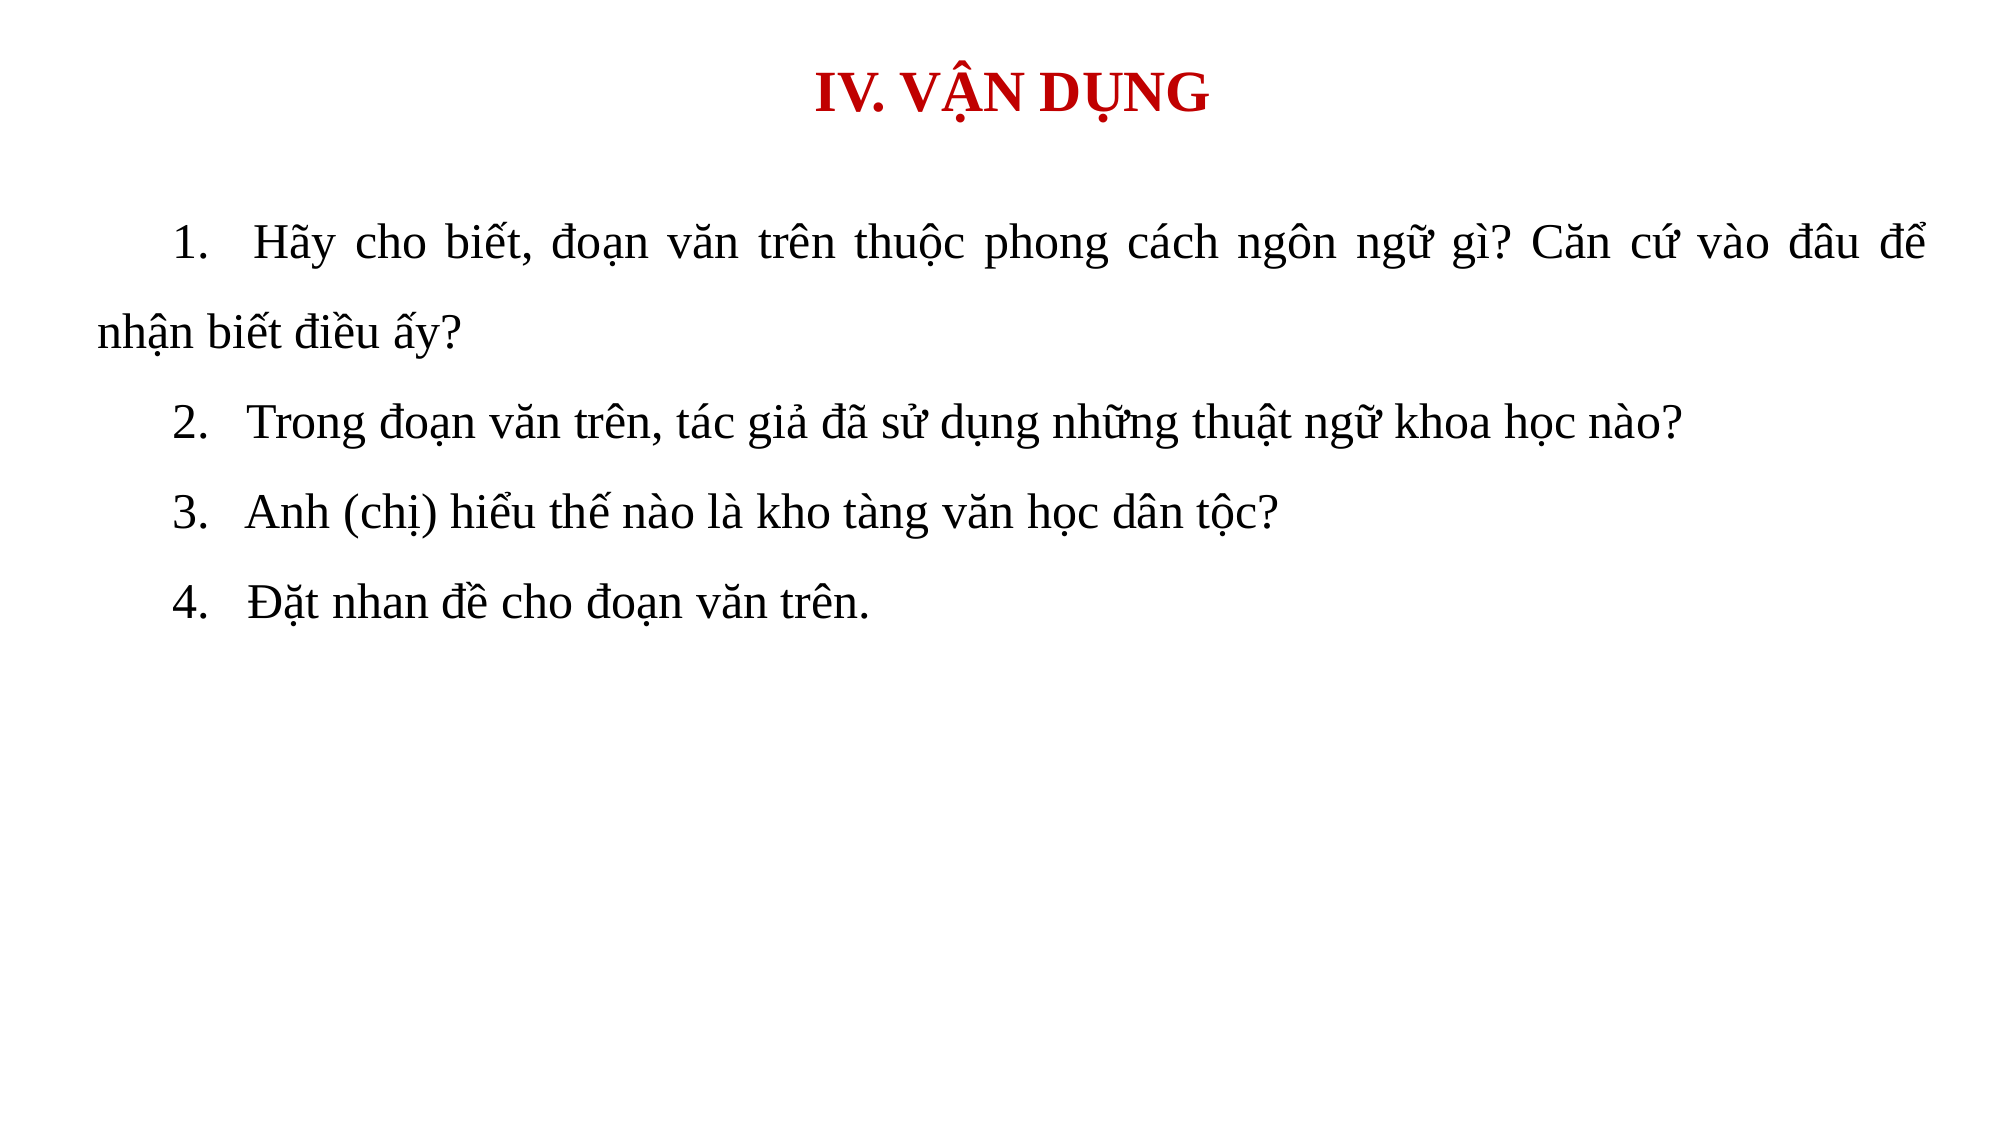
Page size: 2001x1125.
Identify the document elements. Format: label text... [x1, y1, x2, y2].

title IV. VẬN DỤNG [112, 0, 1913, 171]
text_box 1. Hãy cho biết, đoạn văn trên thuộc phong cách ngôn ngữ gì? Căn cứ vào đâu để nhận biết điều ấy? 2. Trong đoạn văn trên, tác giả đã sử dụng những thuật ngữ khoa học nào? 3. Anh (chị) hiểu thế nào là kho tàng văn học dân tộc? 4. Đặt nhan đề cho đoạn văn trên. [82, 171, 1943, 637]
